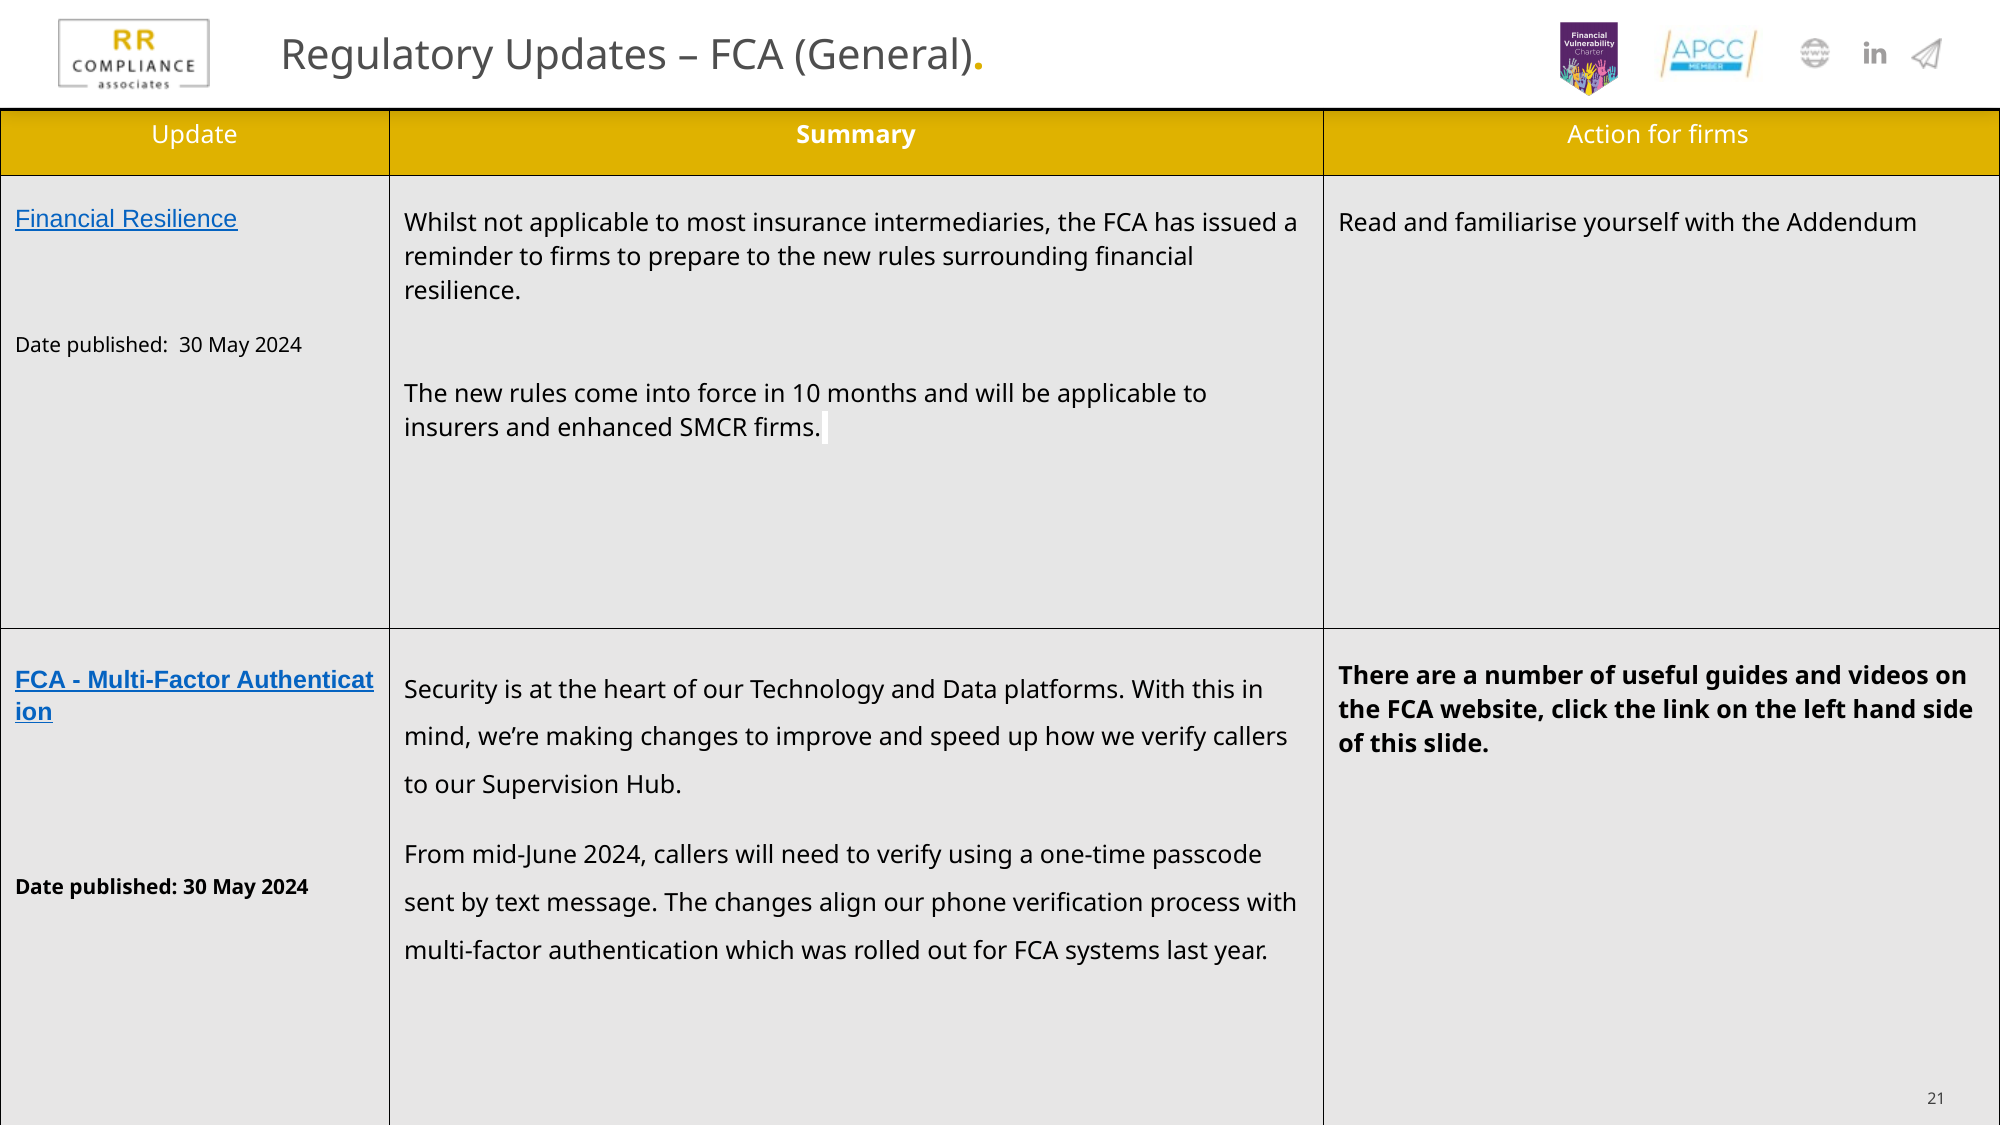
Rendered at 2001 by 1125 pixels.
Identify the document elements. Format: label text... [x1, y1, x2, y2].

text_box [0, 0, 2000, 107]
picture [1911, 38, 1942, 69]
table_header Summary [390, 120, 1323, 175]
picture [1856, 34, 1893, 71]
table_header Update [1, 117, 389, 175]
table_cell Whilst not applicable to most insurance intermediaries, the FCA has issued a reminder to firms to prepare to the new rules surrounding financial resilience. The new rules come into force in 10 months and will be applicable to insurers and enhanced SMCR firms. [390, 176, 1323, 628]
table_cell Read and familiarise yourself with the Addendum [1324, 176, 1999, 628]
table_header Action for firms [1324, 118, 1999, 175]
picture [57, 11, 210, 95]
text_box ‹#› [1888, 1081, 1946, 1125]
table_cell Security is at the heart of our Technology and Data platforms. With this in mind, we’re making changes to improve and speed up how we verify callers to our Supervision Hub. From mid-June 2024, callers will need to verify using a one-time passcode sent by text message. The changes align our phone verification process with multi-factor authentication which was rolled out for FCA systems last year. [390, 629, 1323, 1125]
picture [1654, 24, 1763, 82]
table_cell Financial Resilience Date published: 30 May 2024 [1, 176, 389, 628]
picture [1799, 38, 1834, 69]
table_cell There are a number of useful guides and videos on the FCA website, click the link on the left hand side of this slide. [1324, 629, 1999, 1125]
table_cell FCA - Multi-Factor Authentication Date published: 30 May 2024 [1, 629, 389, 1125]
picture [1559, 21, 1618, 97]
text_box Regulatory Updates – FCA (General). [265, 19, 1974, 88]
